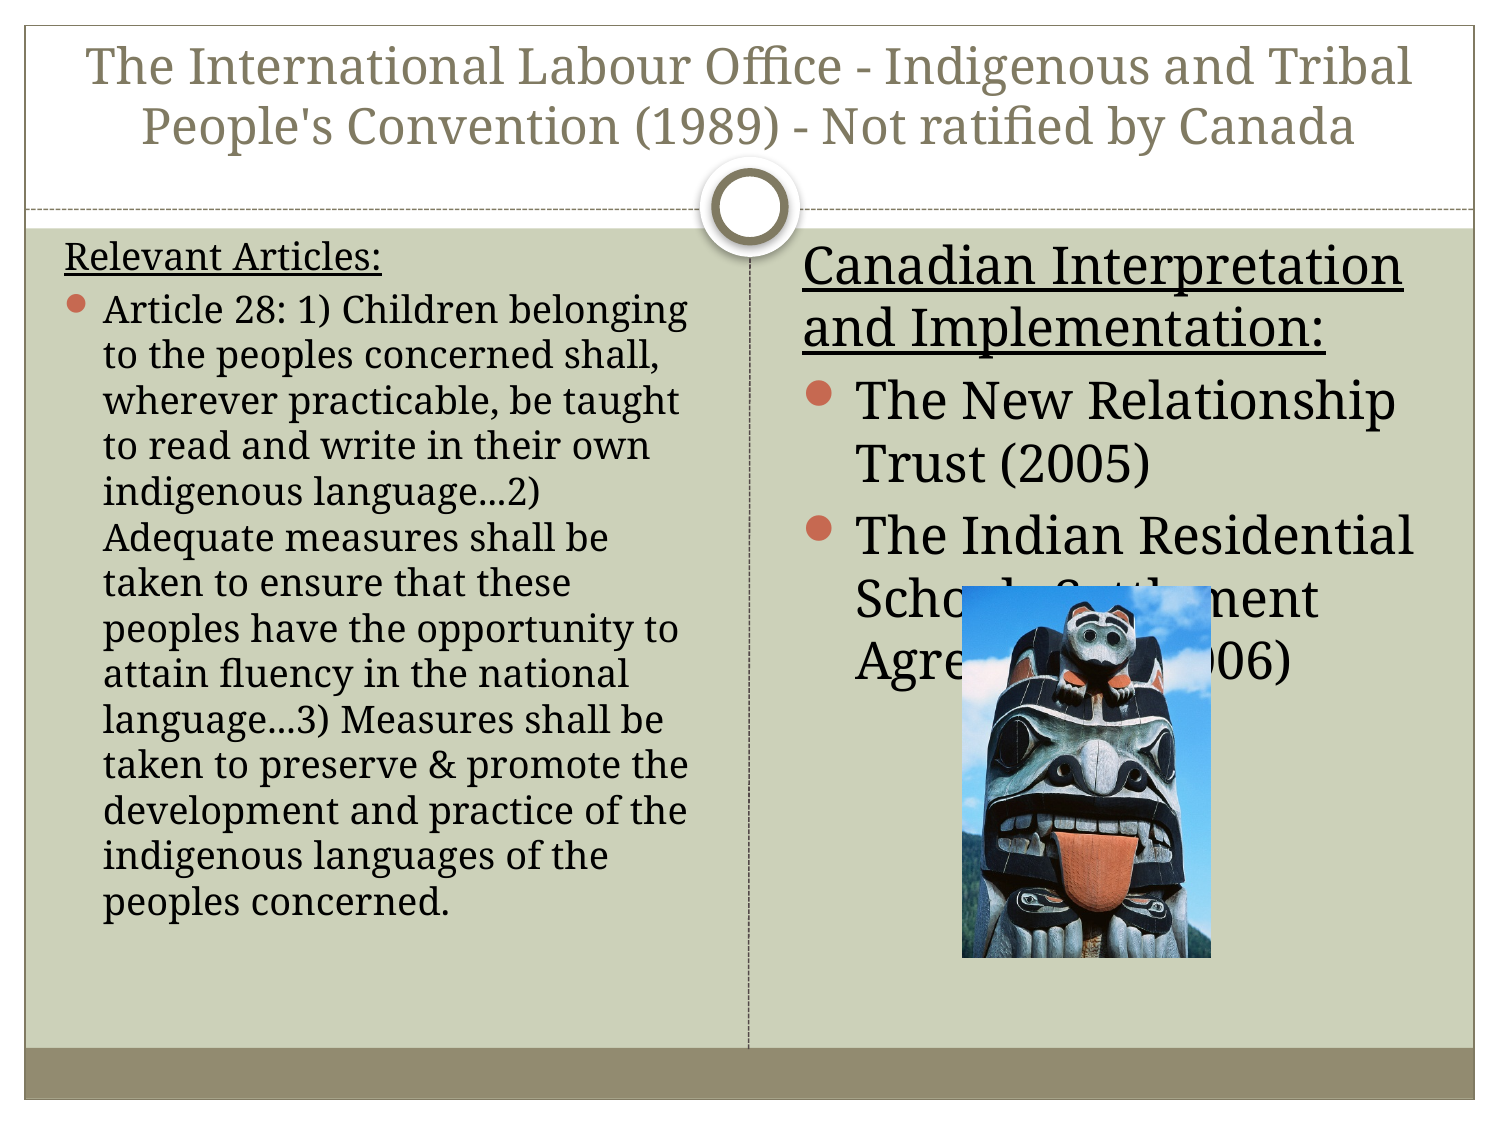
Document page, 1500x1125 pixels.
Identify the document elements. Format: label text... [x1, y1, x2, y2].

title The International Labour Office - Indigenous and Tribal People's Convention (1989) - Not ratified by Canada [49, 37, 1450, 162]
list Relevant Articles: Article 28: 1) Children belonging to the peoples concerned shall, wherever practicable, be taught to read and write in their own indigenous language...2) Adequate measures shall be taken to ensure that these peoples have the opportunity to attain fluency in the national language...3) Measures shall be taken to preserve & promote the development and practice of the indigenous languages of the peoples concerned. [49, 224, 712, 993]
list Canadian Interpretation and Implementation: The New Relationship Trust (2005) The Indian Residential Schools Settlement Agreement (2006) [787, 224, 1450, 993]
picture [962, 585, 1211, 959]
